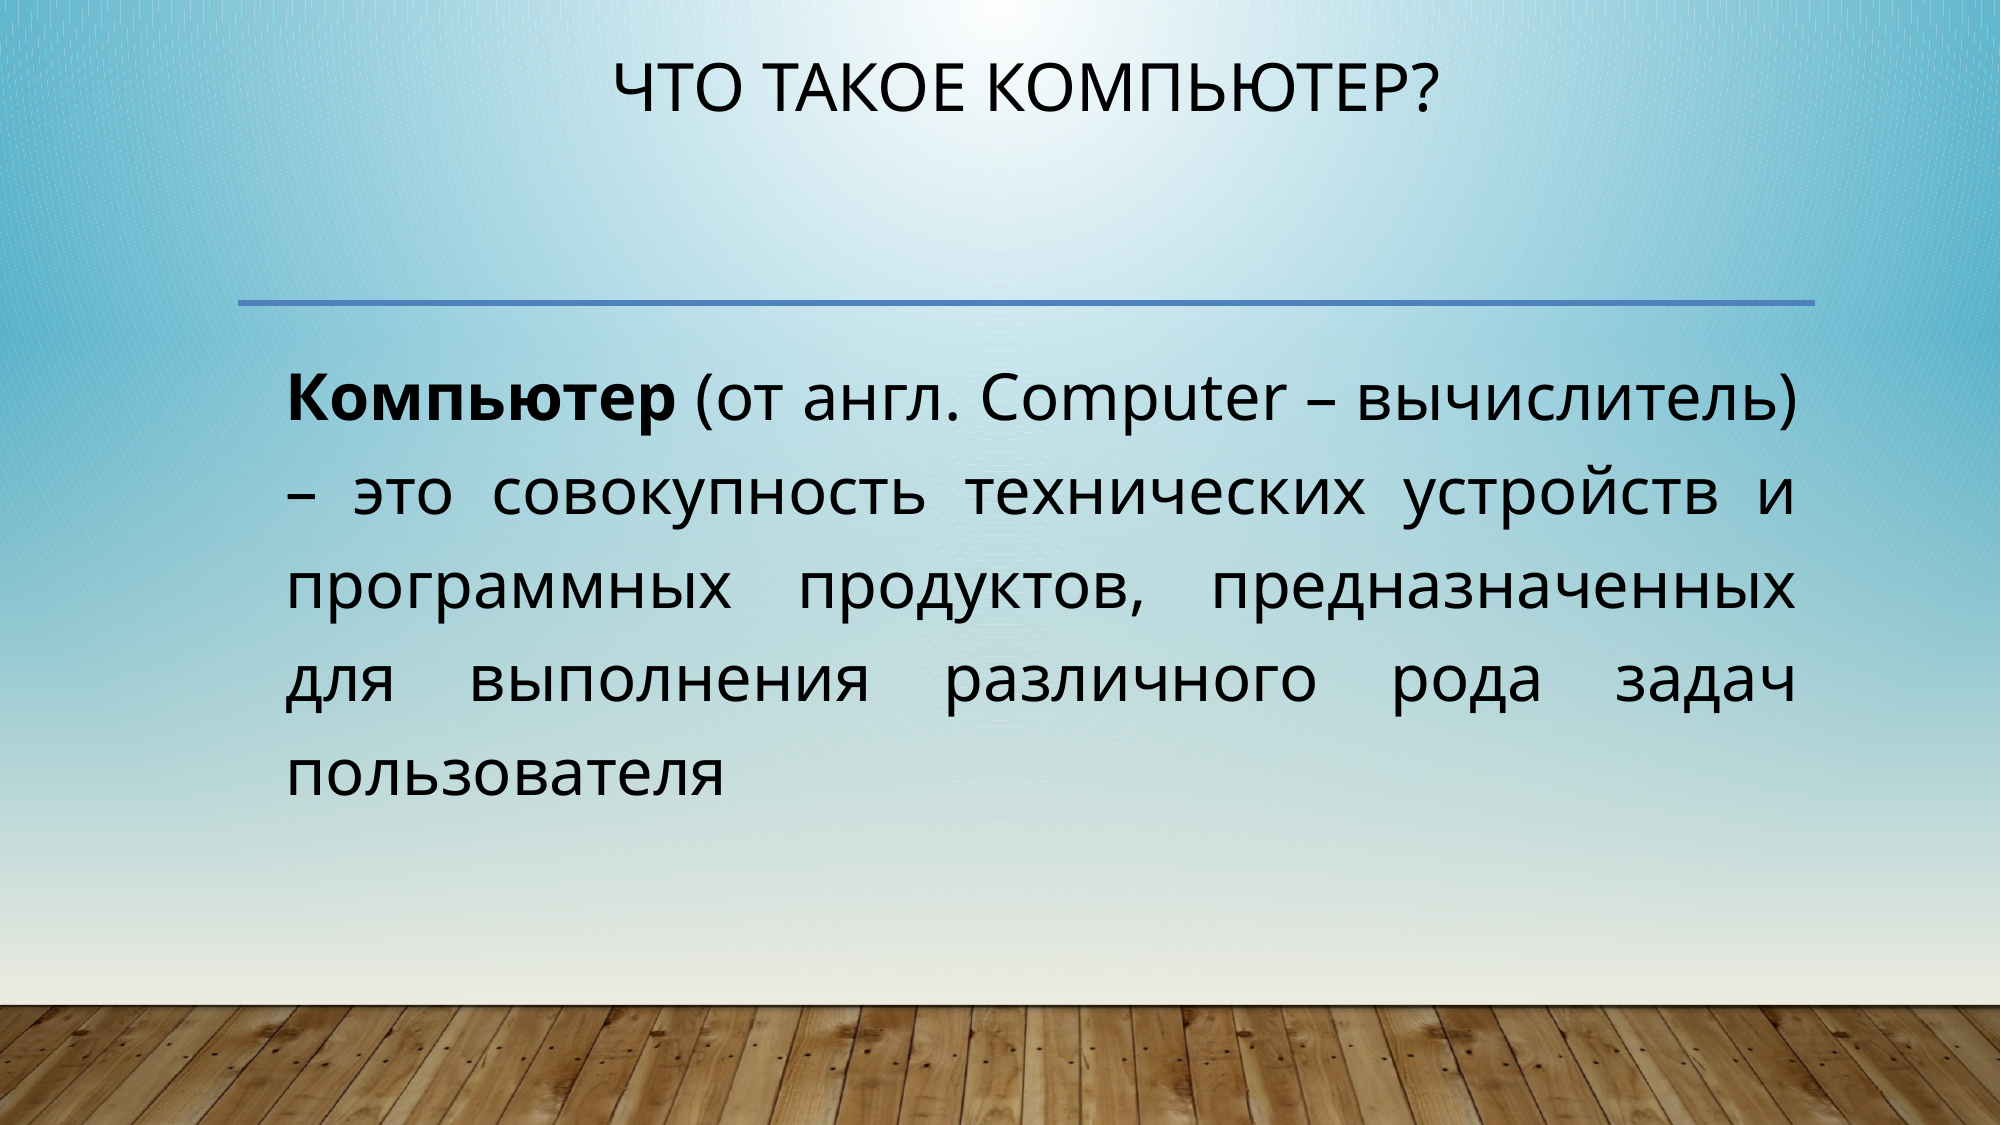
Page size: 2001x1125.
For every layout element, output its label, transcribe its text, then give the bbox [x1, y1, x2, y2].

picture [0, 1005, 2000, 1125]
list Компьютер (от англ. Computer – вычислитель) – это совокупность технических устройств и программных продуктов, предназначенных для выполнения различного рода задач пользователя [238, 330, 1814, 897]
title Что такое компьютер? [238, 45, 1814, 170]
